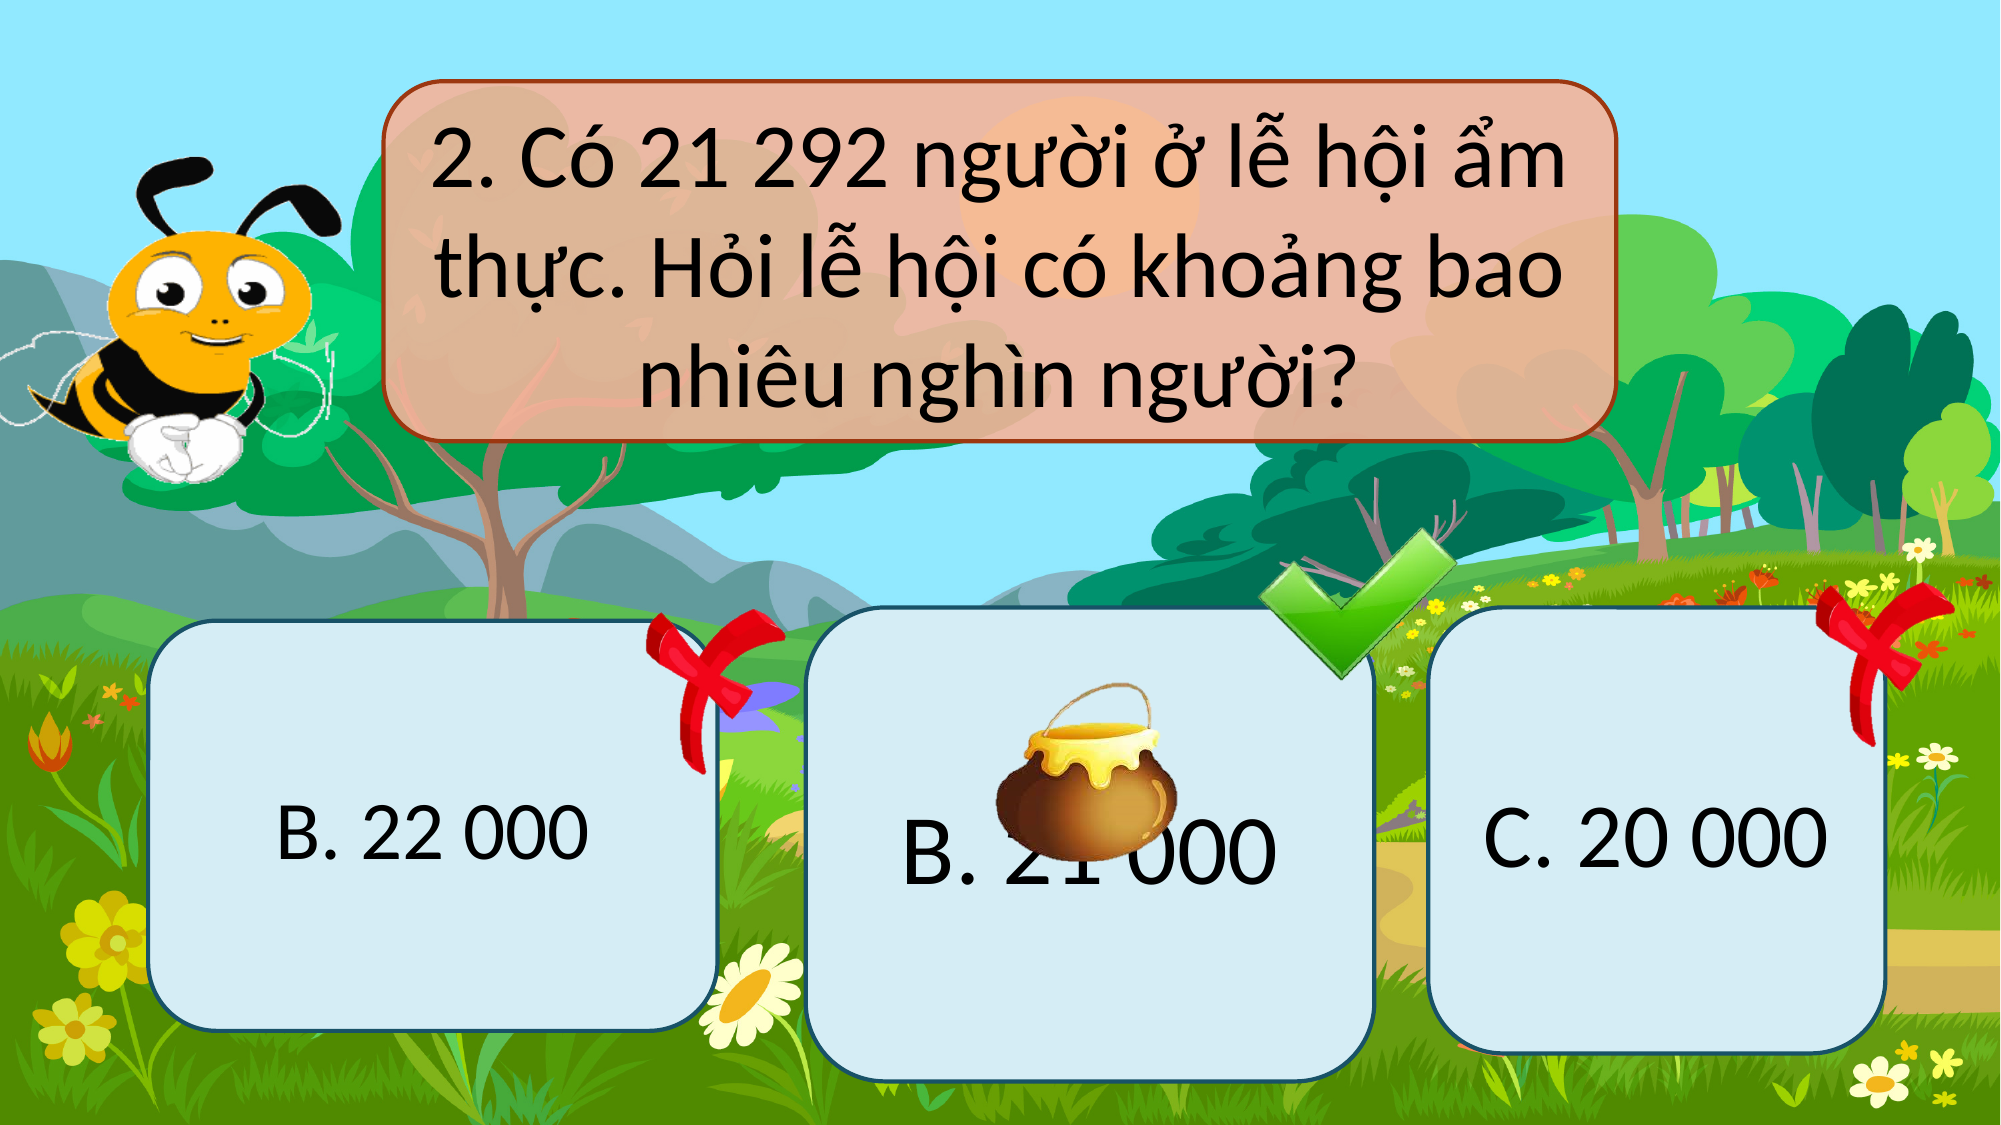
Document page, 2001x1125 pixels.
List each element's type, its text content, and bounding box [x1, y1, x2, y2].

picture [0, 0, 2001, 1125]
text_box B. 21 000 [803, 605, 1377, 1084]
text_box C. 20 000 [1426, 605, 1888, 1056]
text_box B. 22 000 [146, 618, 720, 1033]
text_box 2. Có 21 292 người ở lễ hội ẩm thực. Hỏi lễ hội có khoảng bao nhiêu nghìn người? [383, 79, 1619, 444]
text_box [150, 8, 1850, 167]
